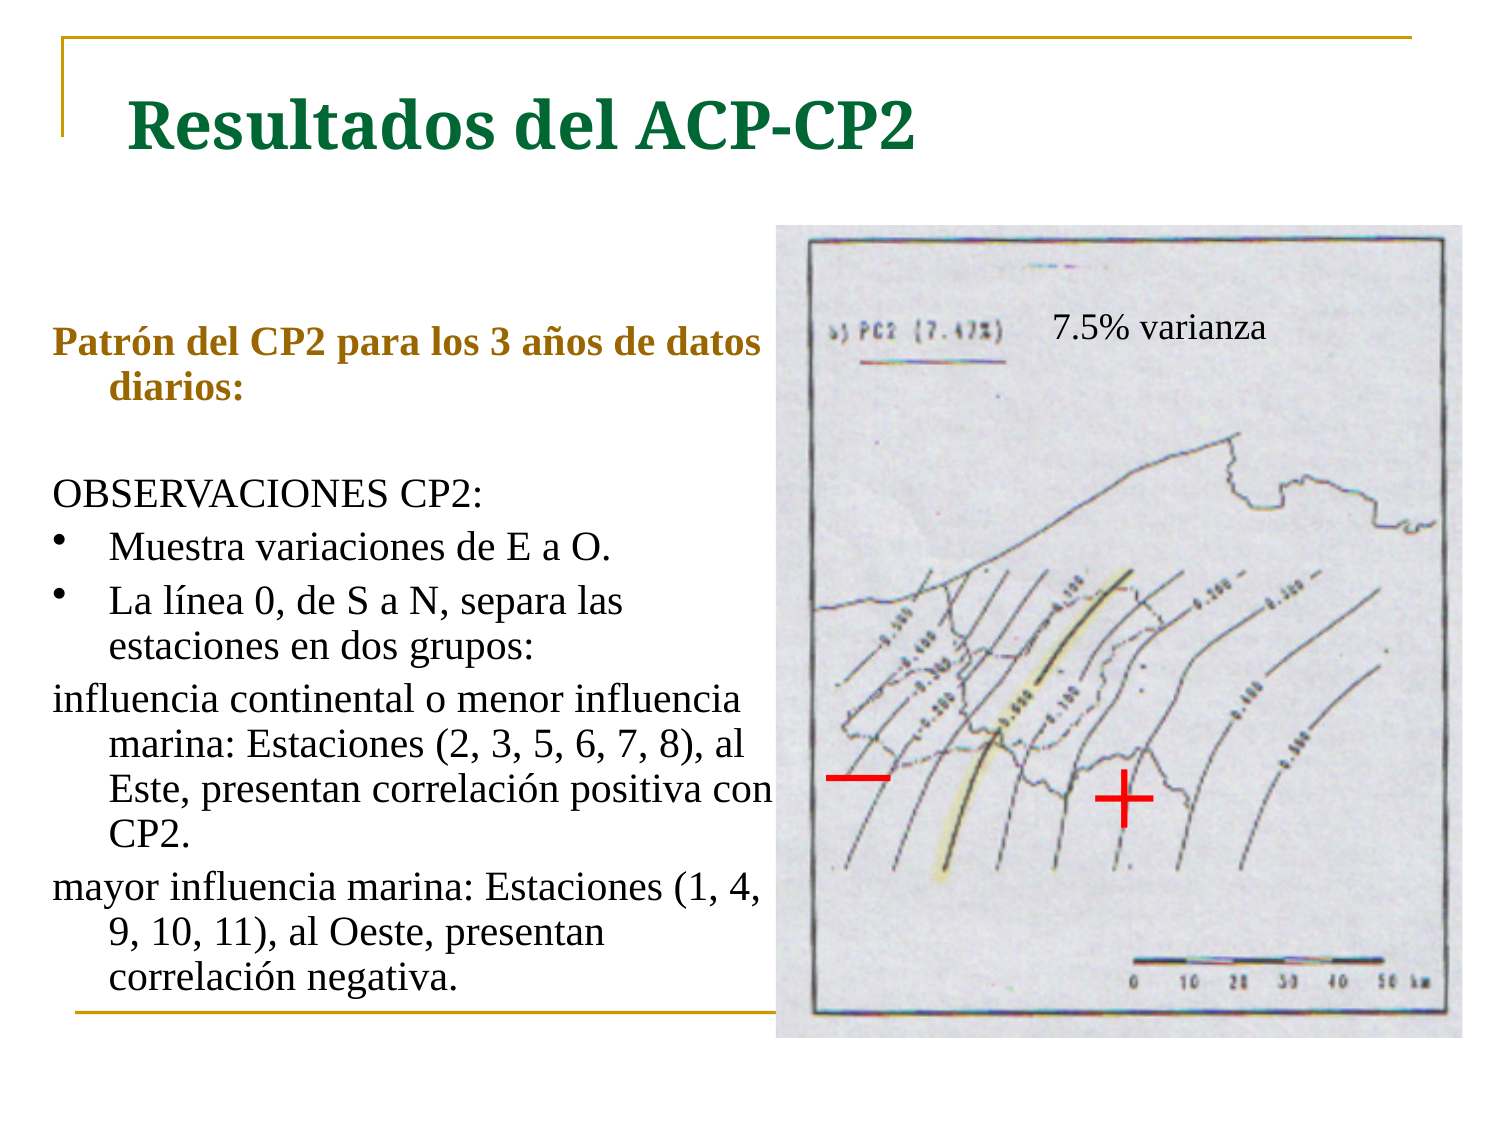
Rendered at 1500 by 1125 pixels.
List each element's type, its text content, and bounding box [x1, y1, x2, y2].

title Resultados del ACP-CP2 [112, 75, 1388, 263]
text_box Patrón del CP2 para los 3 años de datos diarios: OBSERVACIONES CP2: Muestra variaciones de E a O. La línea 0, de S a N, separa las estaciones en dos grupos: influencia continental o menor influencia marina: Estaciones (2, 3, 5, 6, 7, 8), al Este, presentan correlación positiva con CP2. mayor influencia marina: Estaciones (1, 4, 9, 10, 11), al Oeste, presentan correlación negativa. [37, 312, 775, 1025]
picture [775, 224, 1463, 1038]
